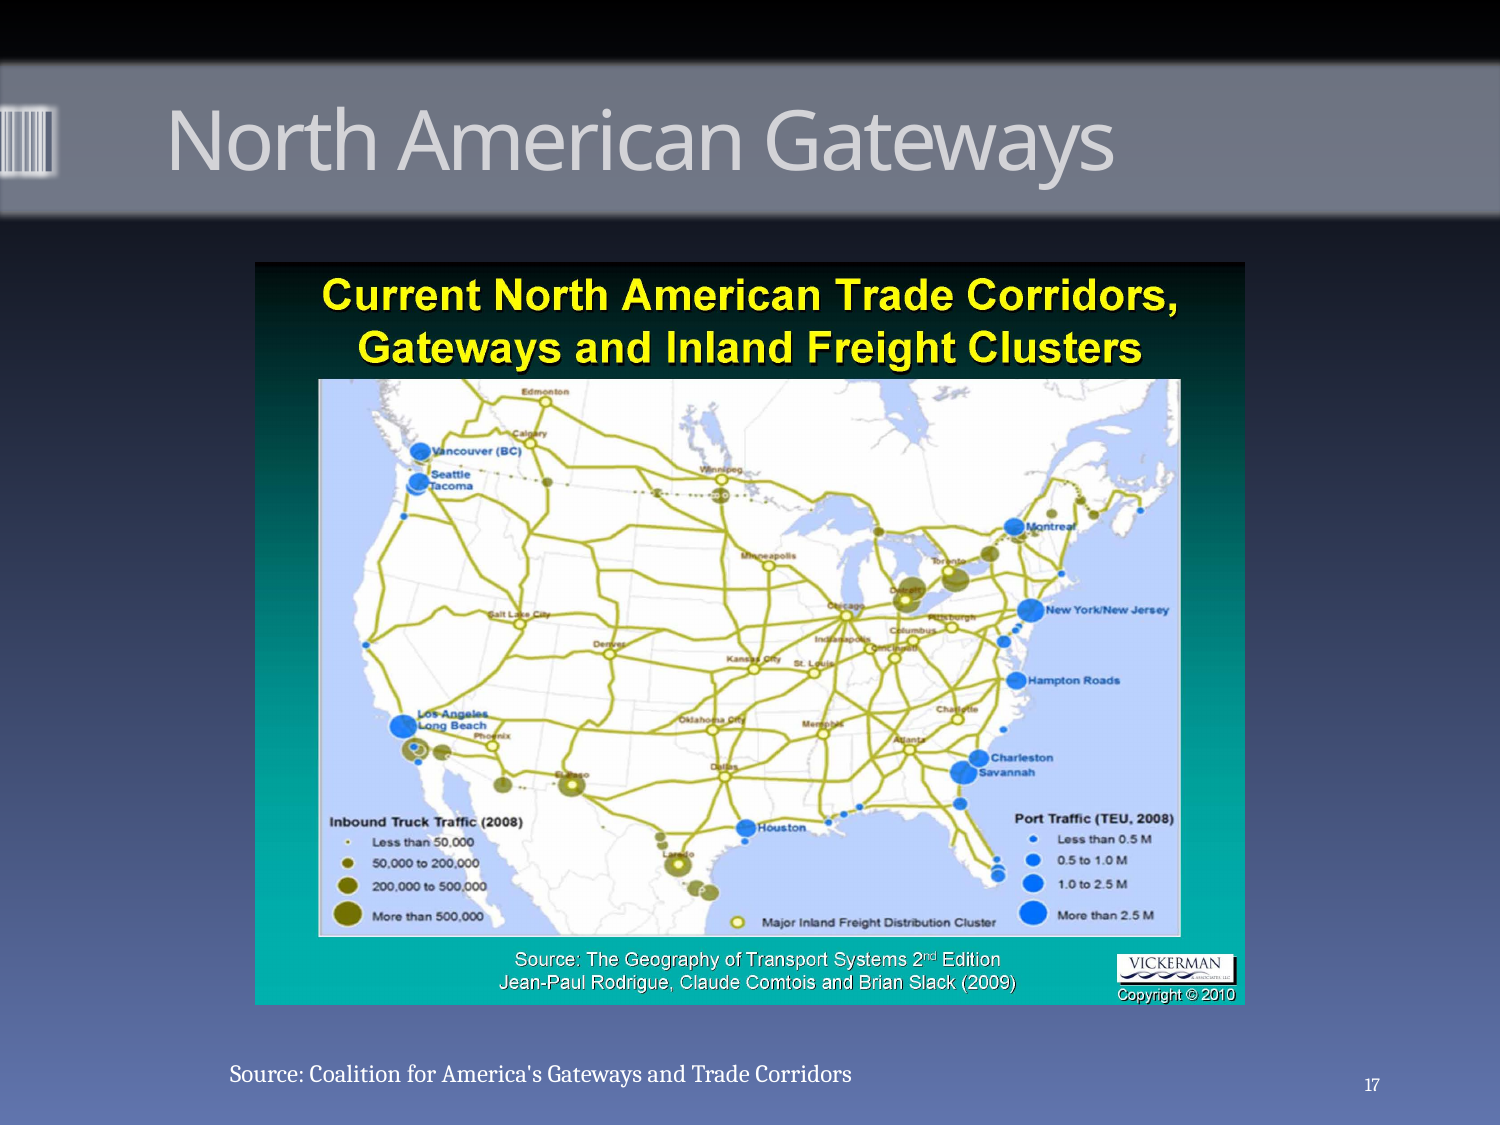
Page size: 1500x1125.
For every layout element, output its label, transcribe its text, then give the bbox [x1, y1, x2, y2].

slide_number 17 [1350, 1042, 1425, 1103]
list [254, 261, 1246, 1006]
title North American Gateways [150, 62, 1425, 213]
text_box Source: Coalition for America's Gateways and Trade Corridors [215, 1050, 966, 1095]
